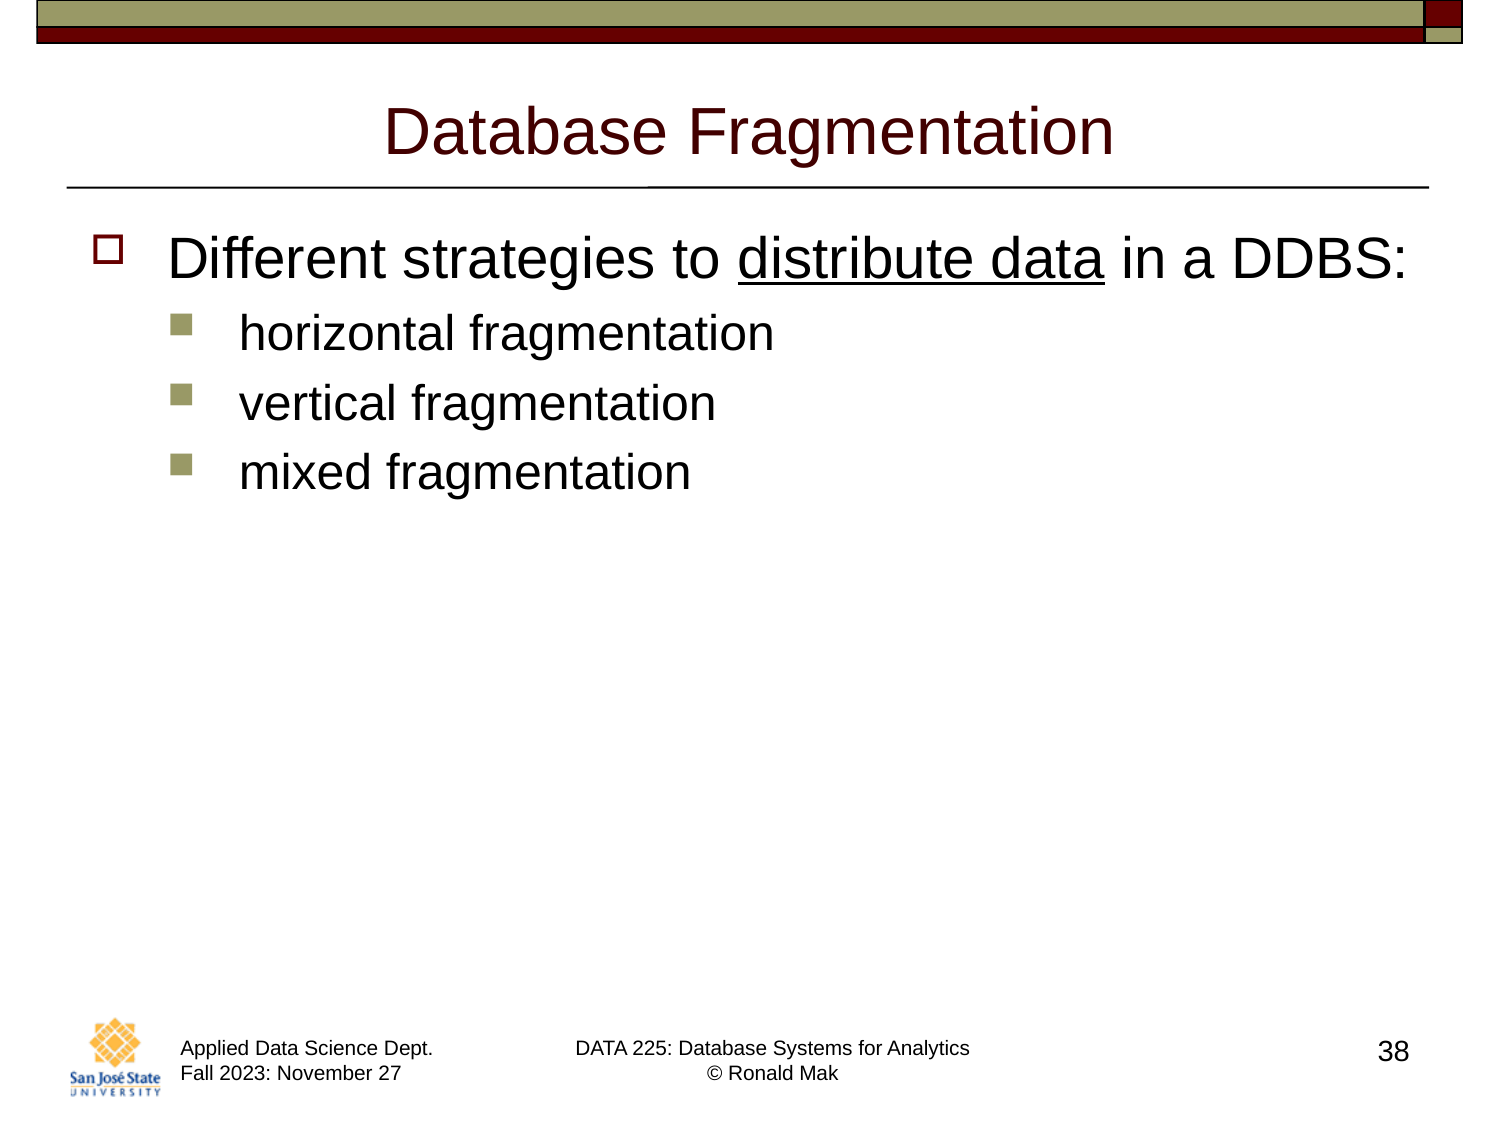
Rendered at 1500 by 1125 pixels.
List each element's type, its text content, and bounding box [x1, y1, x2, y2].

list Different strategies to distribute data in a DDBS: horizontal fragmentation vertical fragmentation mixed fragmentation [75, 212, 1425, 1006]
slide_number 38 [1112, 1025, 1425, 1100]
picture [60, 1012, 166, 1112]
title Database Fragmentation [75, 67, 1425, 175]
